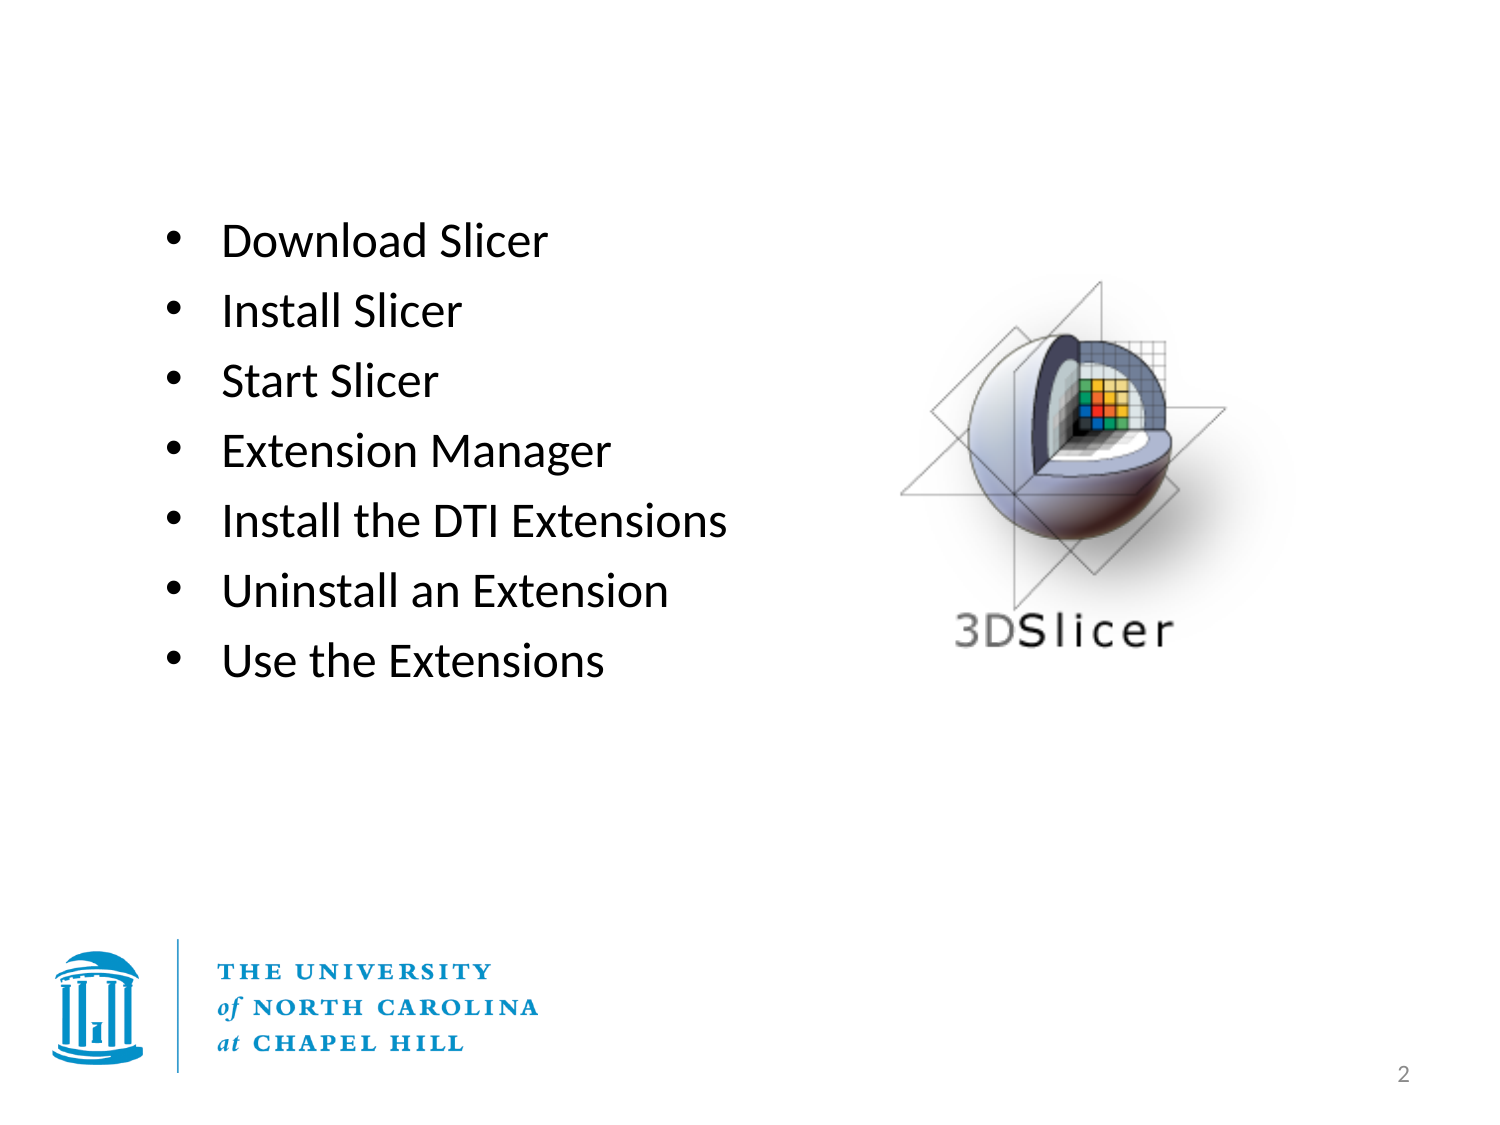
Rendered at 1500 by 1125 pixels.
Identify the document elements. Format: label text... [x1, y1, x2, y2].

picture [887, 274, 1326, 664]
slide_number 2 [1074, 1042, 1425, 1103]
text_box Download Slicer Install Slicer Start Slicer Extension Manager Install the DTI Extensions Uninstall an Extension Use the Extensions [149, 200, 825, 900]
picture [49, 937, 538, 1073]
